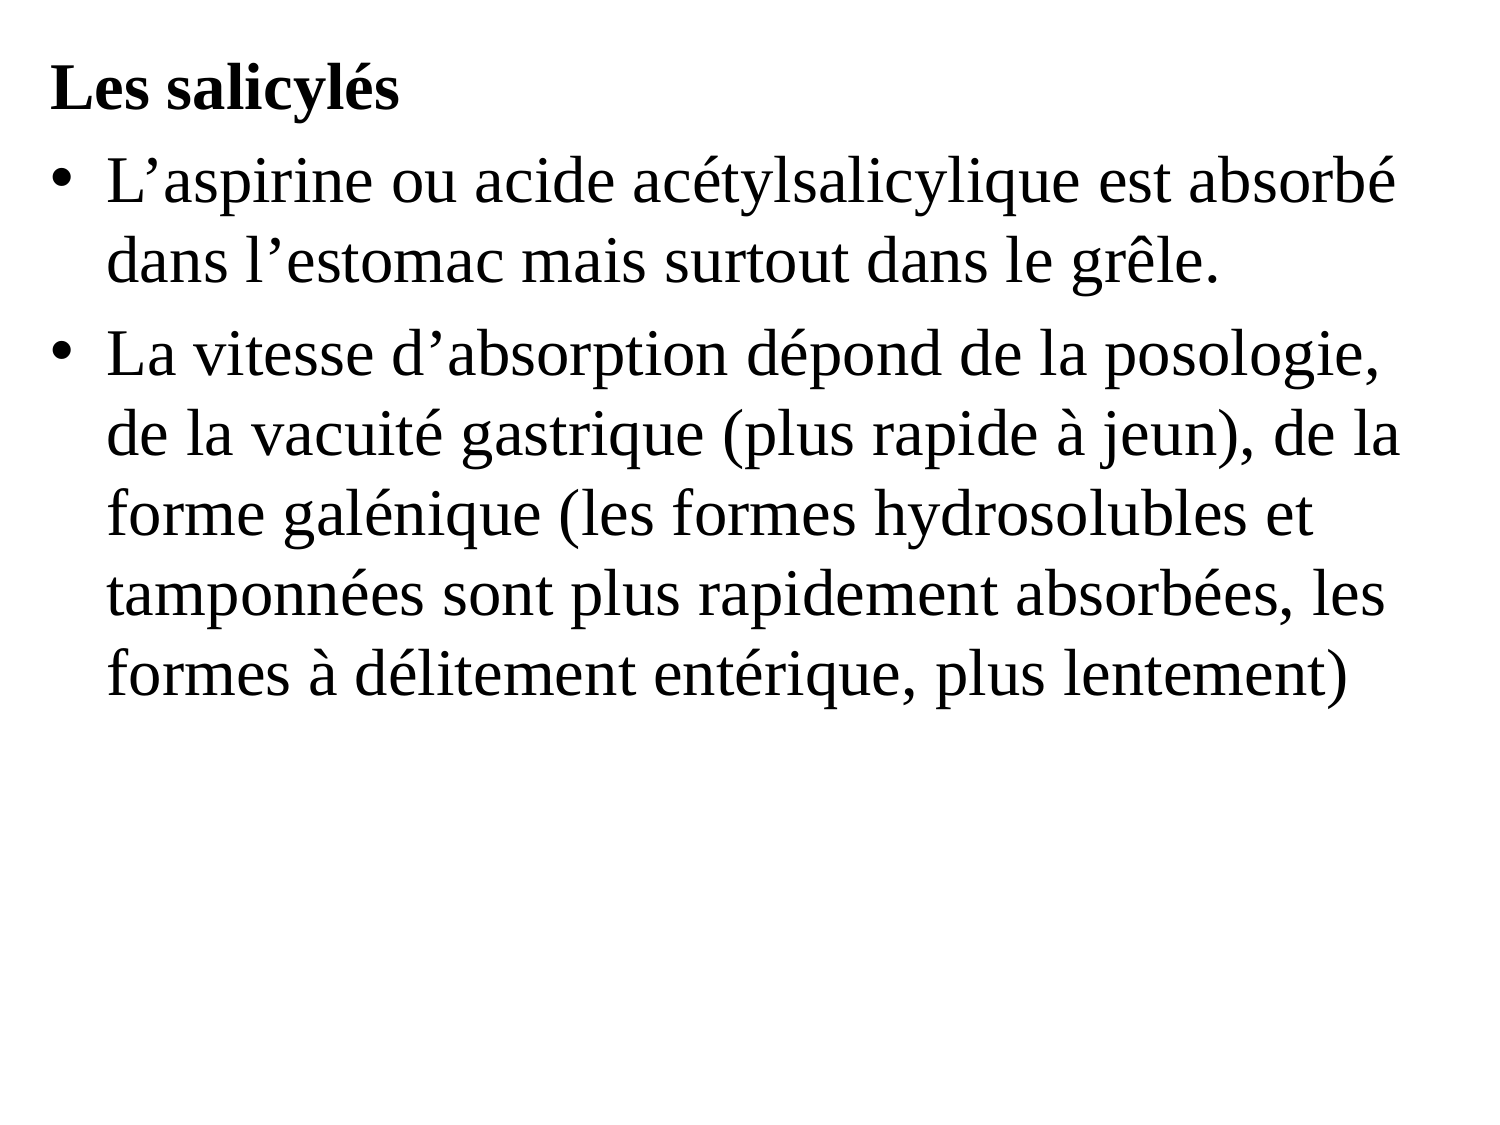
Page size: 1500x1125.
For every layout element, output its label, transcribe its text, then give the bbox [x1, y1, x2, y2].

list Les salicylés L’aspirine ou acide acétylsalicylique est absorbé dans l’estomac mais surtout dans le grêle. La vitesse d’absorption dépond de la posologie, de la vacuité gastrique (plus rapide à jeun), de la forme galénique (les formes hydrosolubles et tamponnées sont plus rapidement absorbées, les formes à délitement entérique, plus lentement) [35, 35, 1454, 1090]
